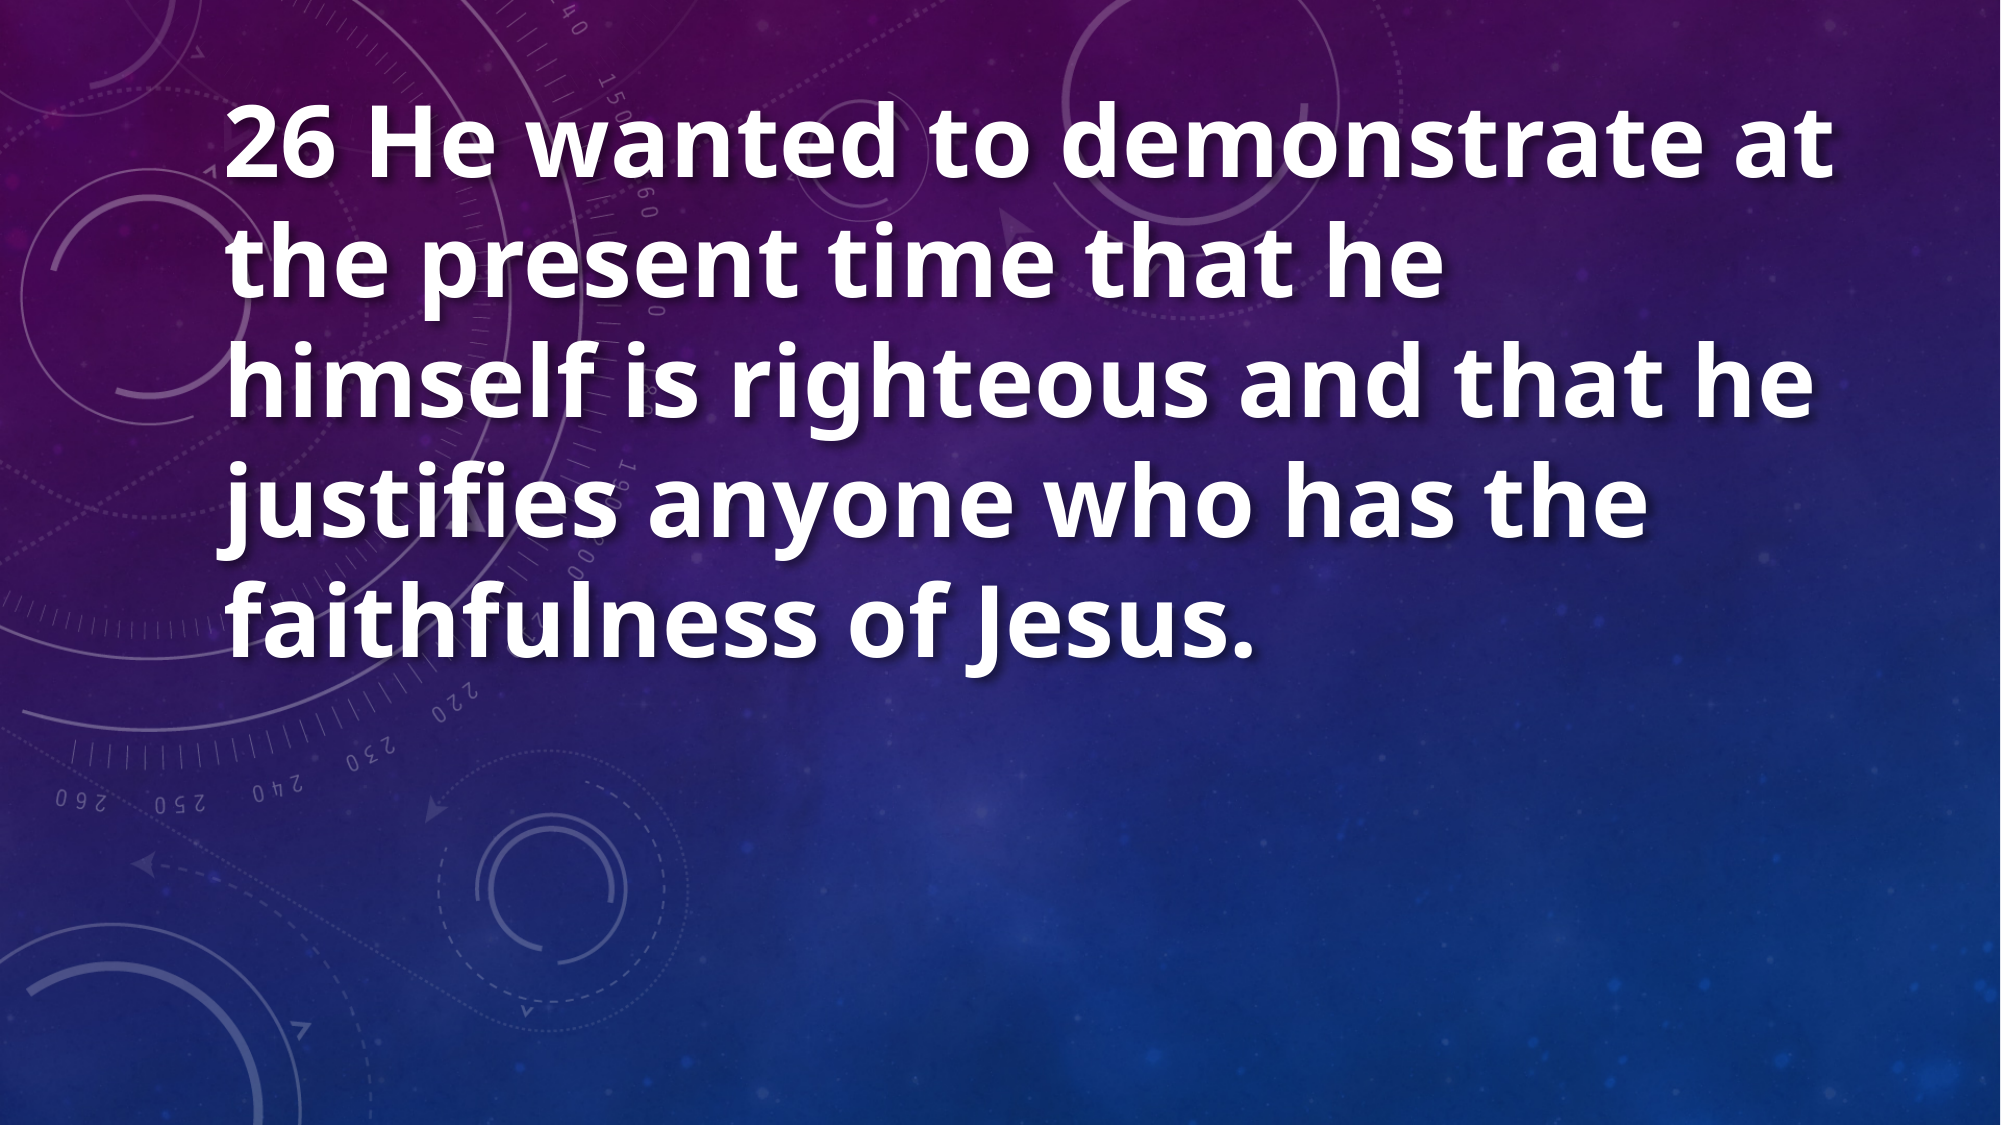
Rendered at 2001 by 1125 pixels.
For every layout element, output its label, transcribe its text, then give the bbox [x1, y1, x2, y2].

text_box 26 He wanted to demonstrate at the present time that he himself is righteous and that he justifies anyone who has the faithfulness of Jesus. [208, 70, 1854, 685]
picture [0, 0, 2001, 1125]
